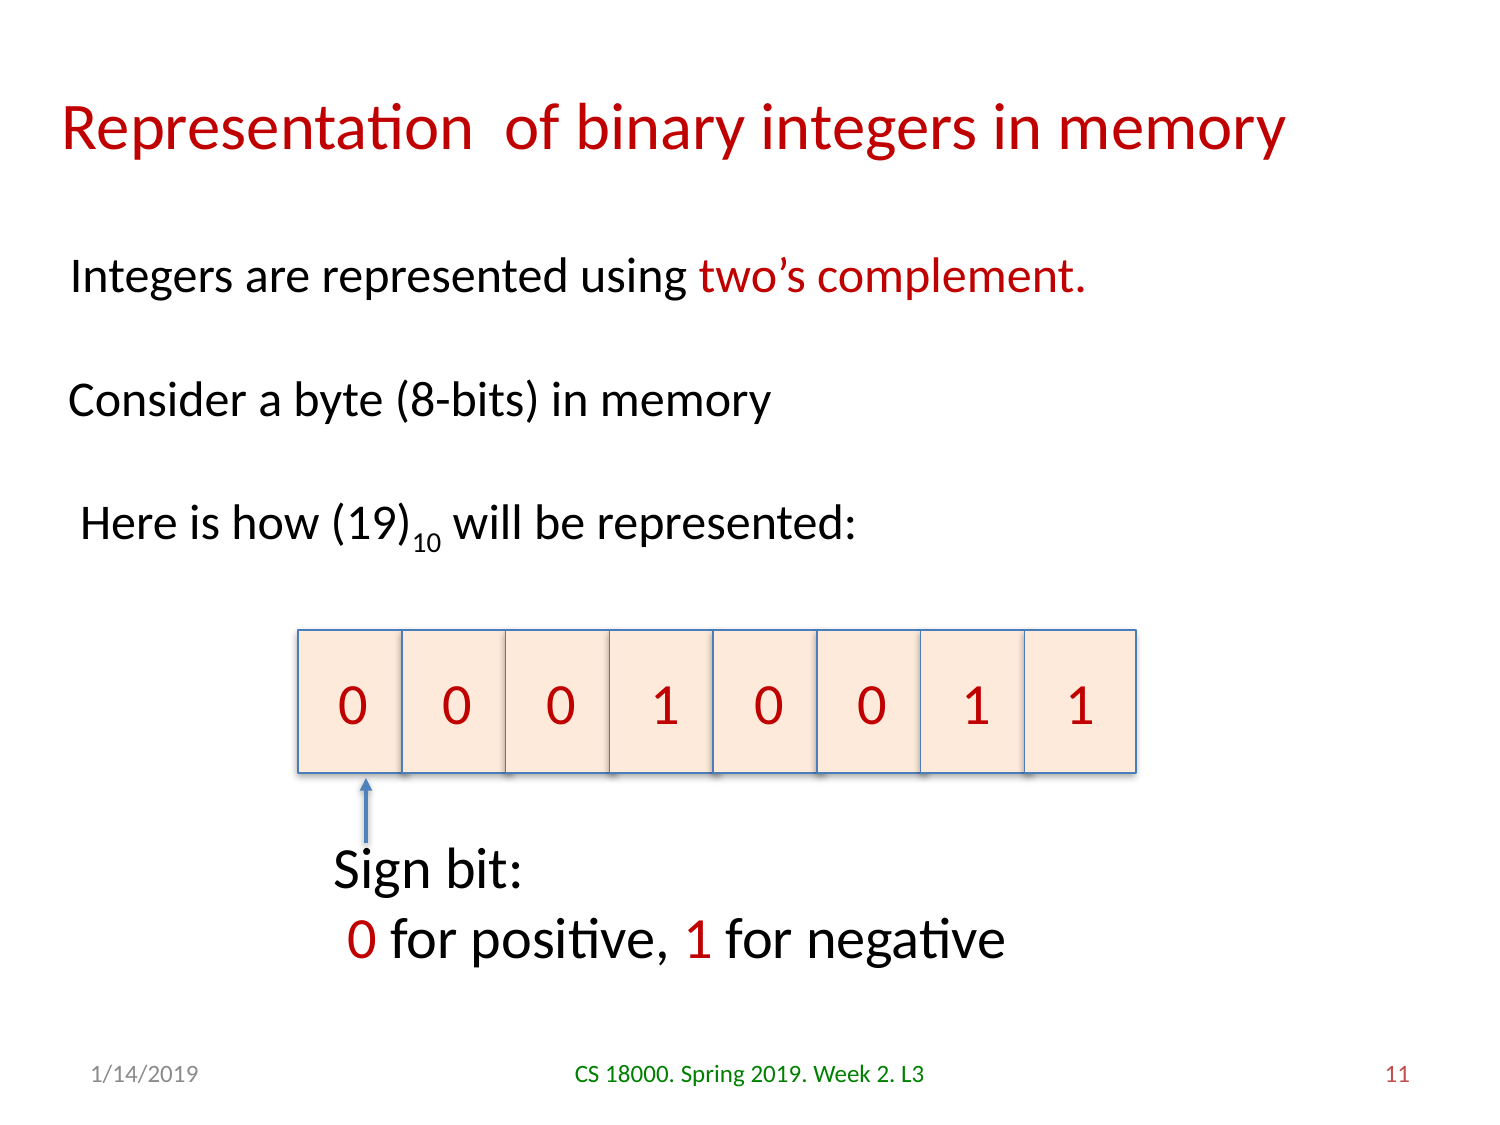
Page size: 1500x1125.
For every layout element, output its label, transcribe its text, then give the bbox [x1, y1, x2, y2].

text_box Consider a byte (8-bits) in memory [53, 358, 788, 434]
slide_number 11 [1074, 1042, 1425, 1103]
text_box 0 [505, 629, 608, 774]
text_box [314, 777, 1027, 980]
footer CS 18000. Spring 2019. Week 2. L3 [512, 1042, 988, 1103]
text_box Here is how (19)10 will be represented: [65, 482, 873, 566]
text_box 0 [712, 629, 815, 774]
text_box 0 [816, 629, 919, 774]
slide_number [75, 1042, 425, 1103]
text_box 0 [401, 629, 504, 774]
text_box Integers are represented using two’s complement. [55, 234, 1102, 310]
title Representation of binary integers in memory [46, 59, 1400, 186]
text_box 1 [609, 629, 711, 774]
text_box 0 [297, 629, 400, 774]
text_box 1 [1024, 629, 1137, 774]
text_box 1 [920, 629, 1023, 774]
